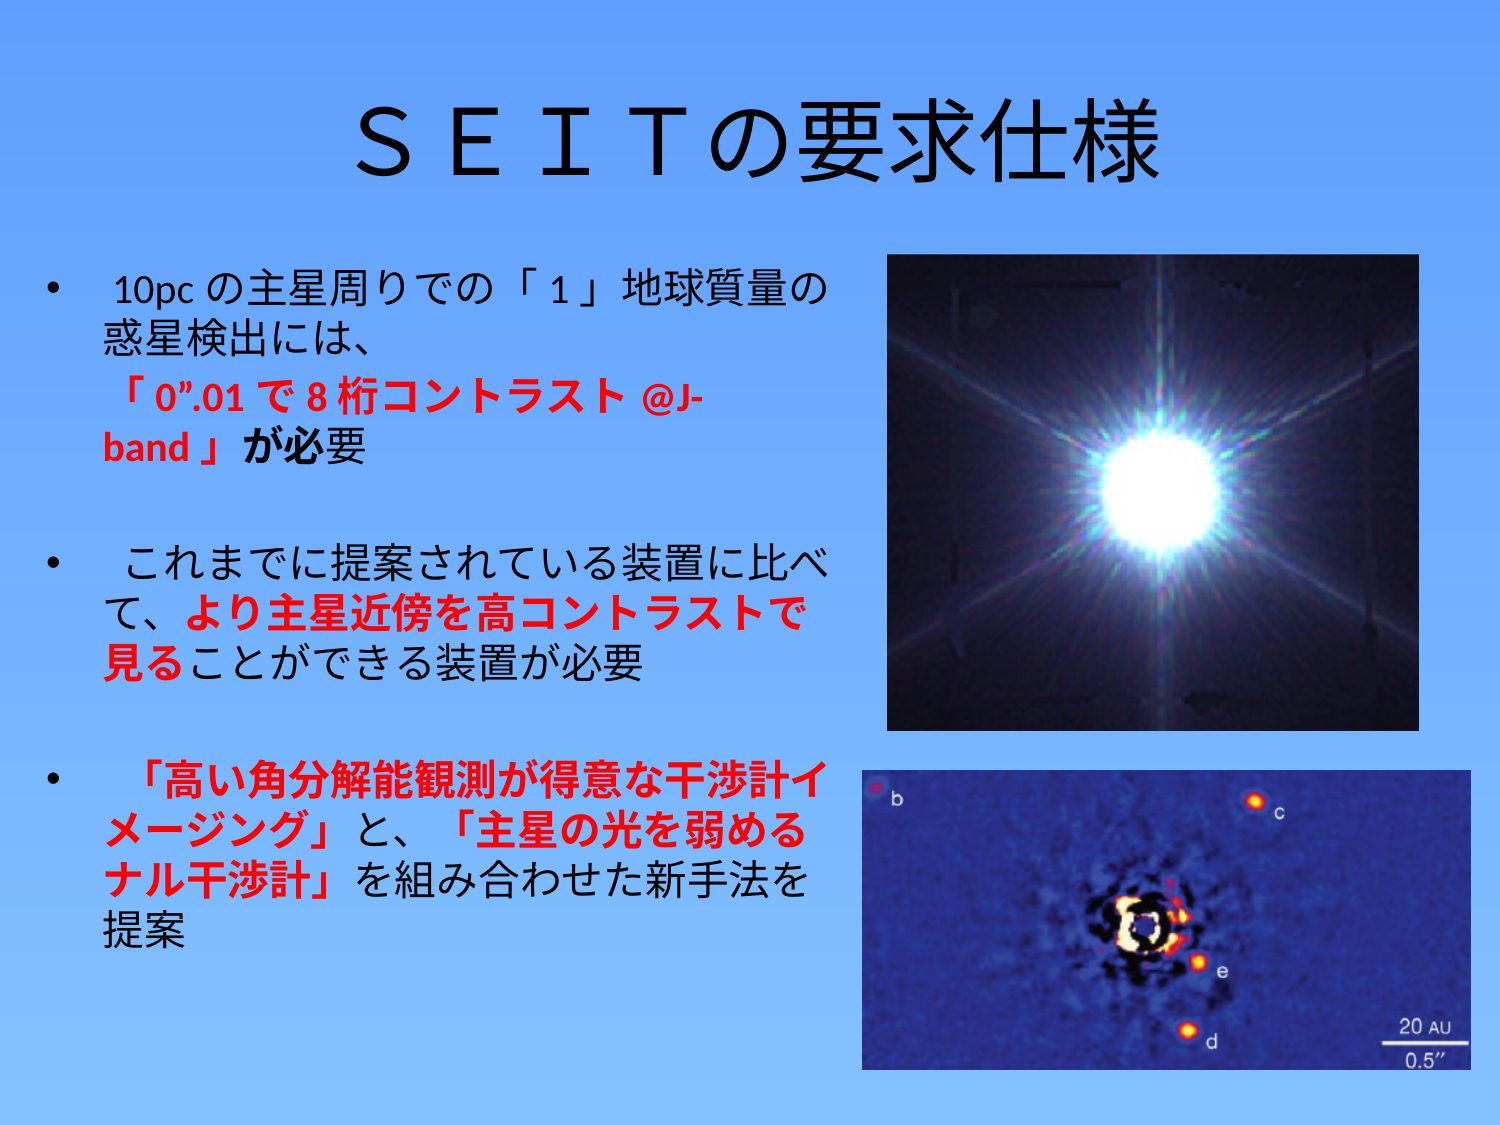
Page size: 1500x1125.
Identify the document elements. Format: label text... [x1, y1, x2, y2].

picture [886, 252, 1420, 731]
list 10pcの主星周りでの「1」地球質量の惑星検出には、 「0”.01で8桁コントラスト@J-band」が必要 これまでに提案されている装置に比べて、より主星近傍を高コントラストで見ることができる装置が必要 「高い角分解能観測が得意な干渉計イメージング」と、「主星の光を弱めるナル干渉計」を組み合わせた新手法を提案 [31, 254, 857, 997]
picture [862, 770, 1472, 1070]
title ＳＥＩＴの要求仕様 [75, 45, 1425, 233]
